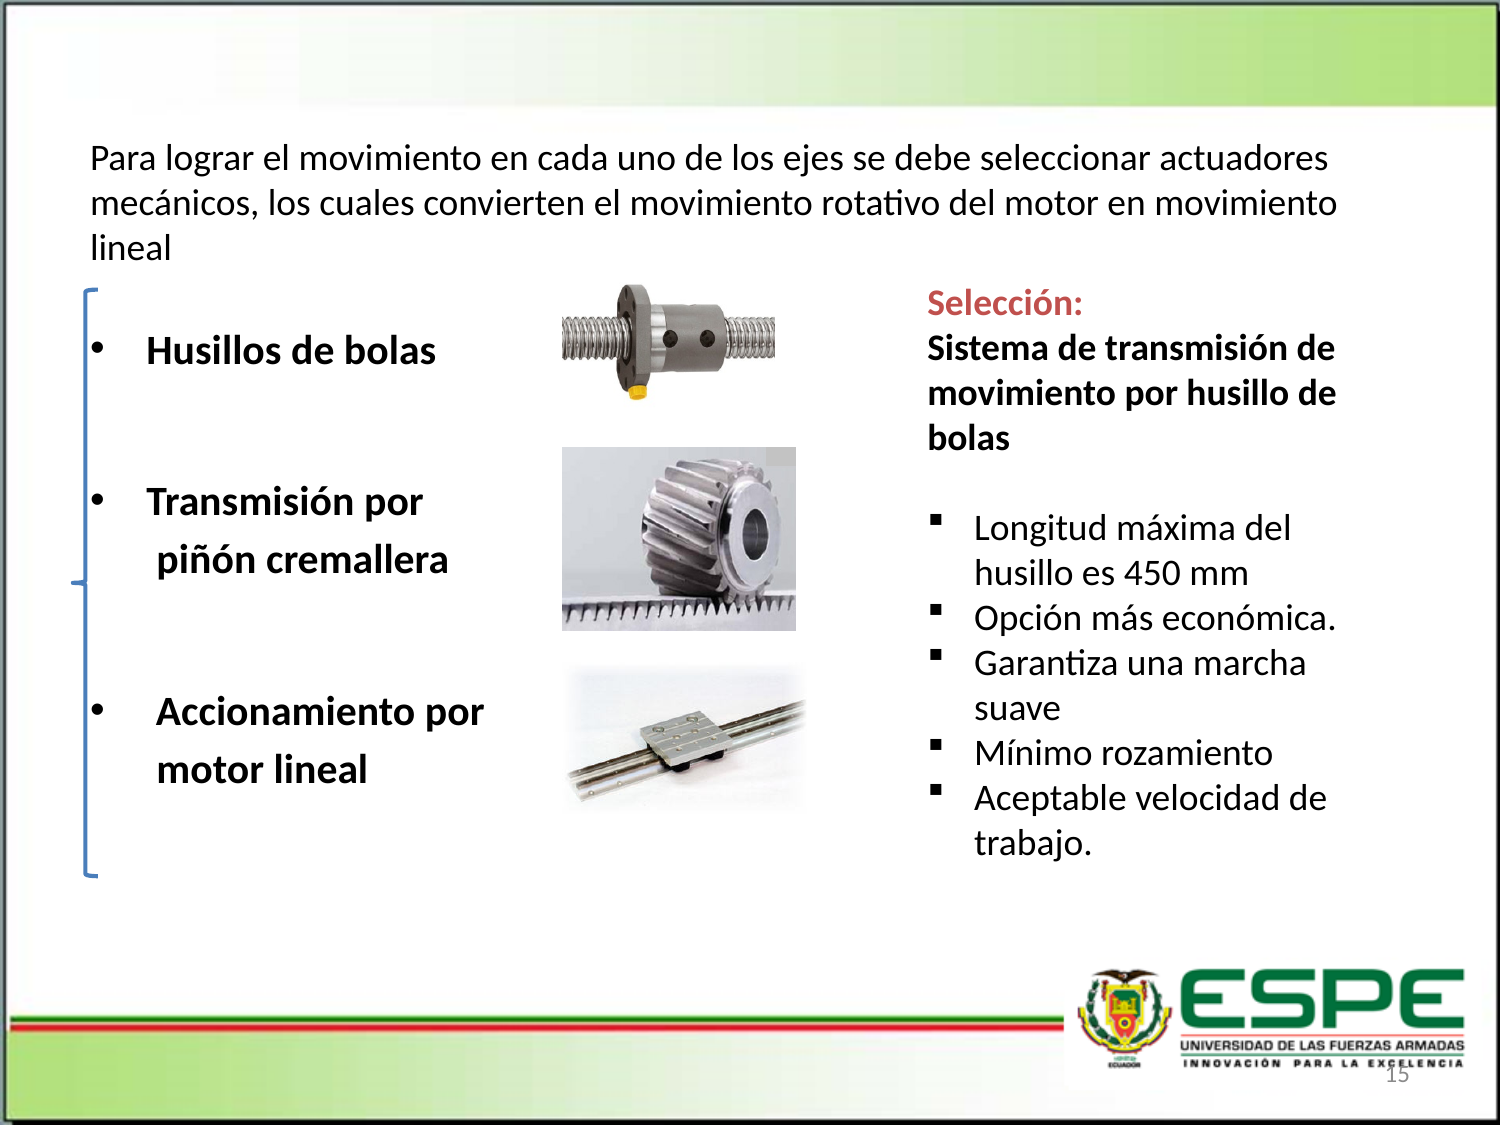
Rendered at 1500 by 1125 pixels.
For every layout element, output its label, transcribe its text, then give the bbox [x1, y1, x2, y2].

picture [0, 1, 1500, 1125]
slide_number 15 [1074, 1042, 1425, 1103]
text_box Selección: Sistema de transmisión de movimiento por husillo de bolas Longitud máxima del husillo es 450 mm Opción más económica. Garantiza una marcha suave Mínimo rozamiento Aceptable velocidad de trabajo. [912, 270, 1375, 870]
list Para lograr el movimiento en cada uno de los ejes se debe seleccionar actuadores mecánicos, los cuales convierten el movimiento rotativo del motor en movimiento lineal Husillos de bolas Transmisión por piñón cremallera Accionamiento por motor lineal [75, 125, 1425, 963]
text_box [72, 288, 98, 877]
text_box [562, 447, 796, 631]
